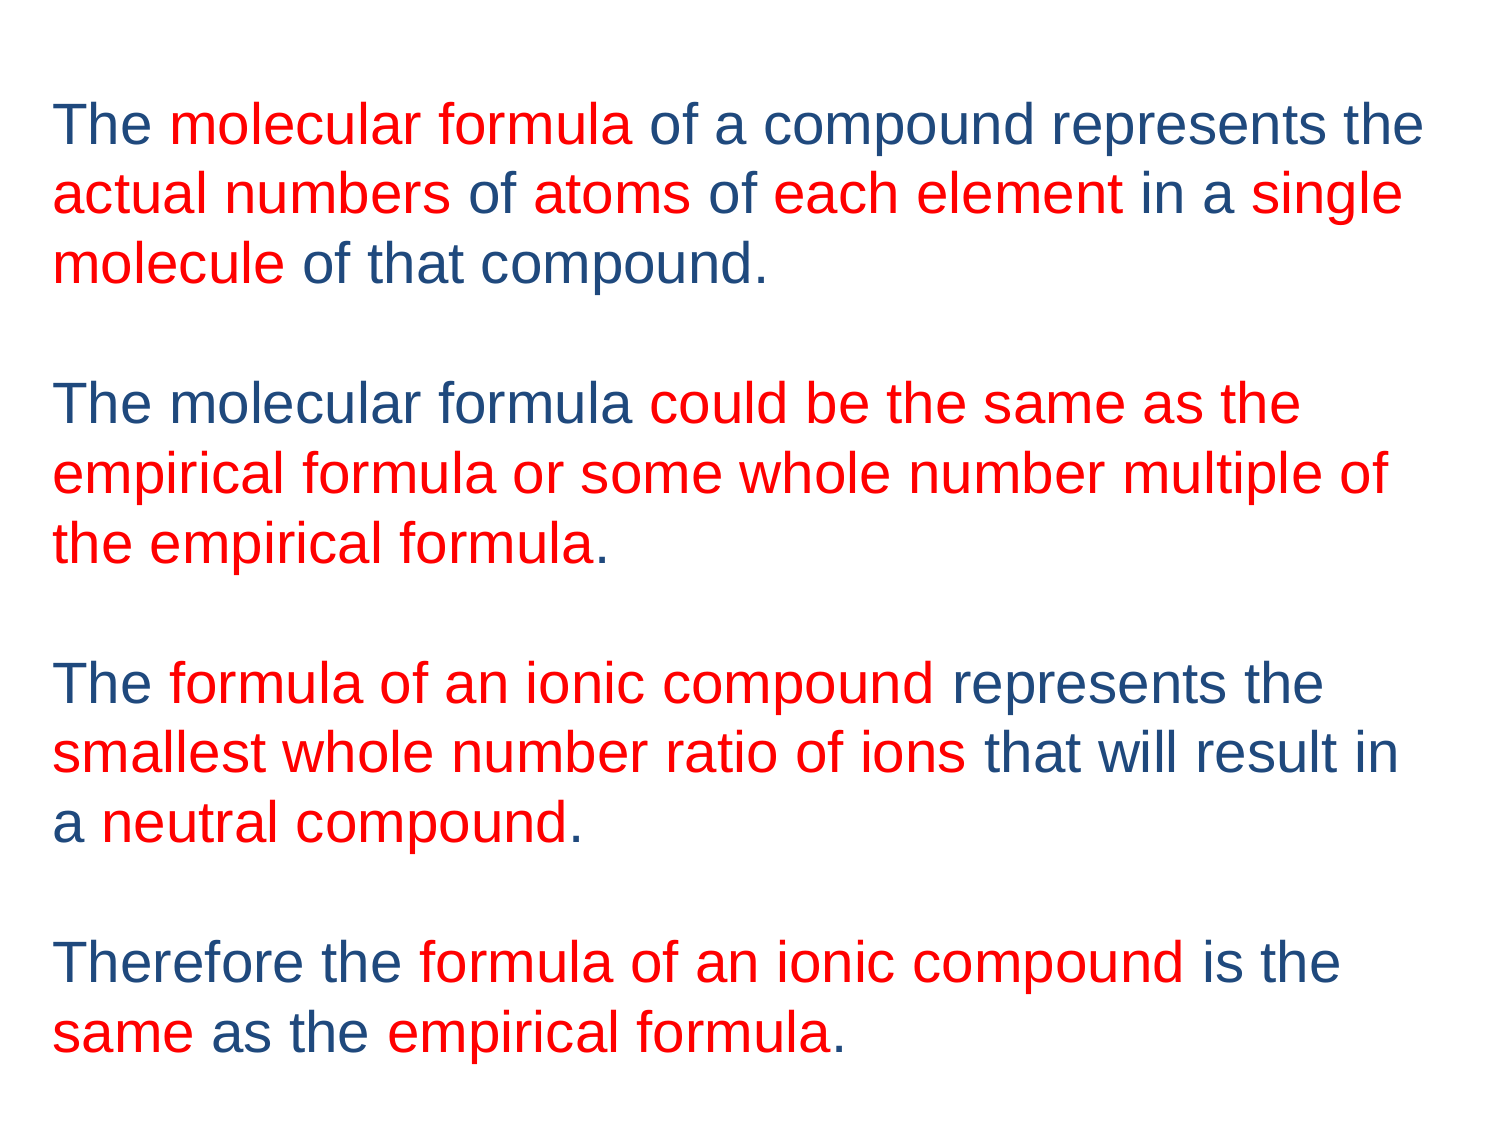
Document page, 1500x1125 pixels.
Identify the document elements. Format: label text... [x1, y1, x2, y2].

title The molecular formula of a compound represents the actual numbers of atoms of each element in a single molecule of that compound. The molecular formula could be the same as the empirical formula or some whole number multiple of the empirical formula. The formula of an ionic compound represents the smallest whole number ratio of ions that will result in a neutral compound. Therefore the formula of an ionic compound is the same as the empirical formula. [37, 62, 1463, 1088]
